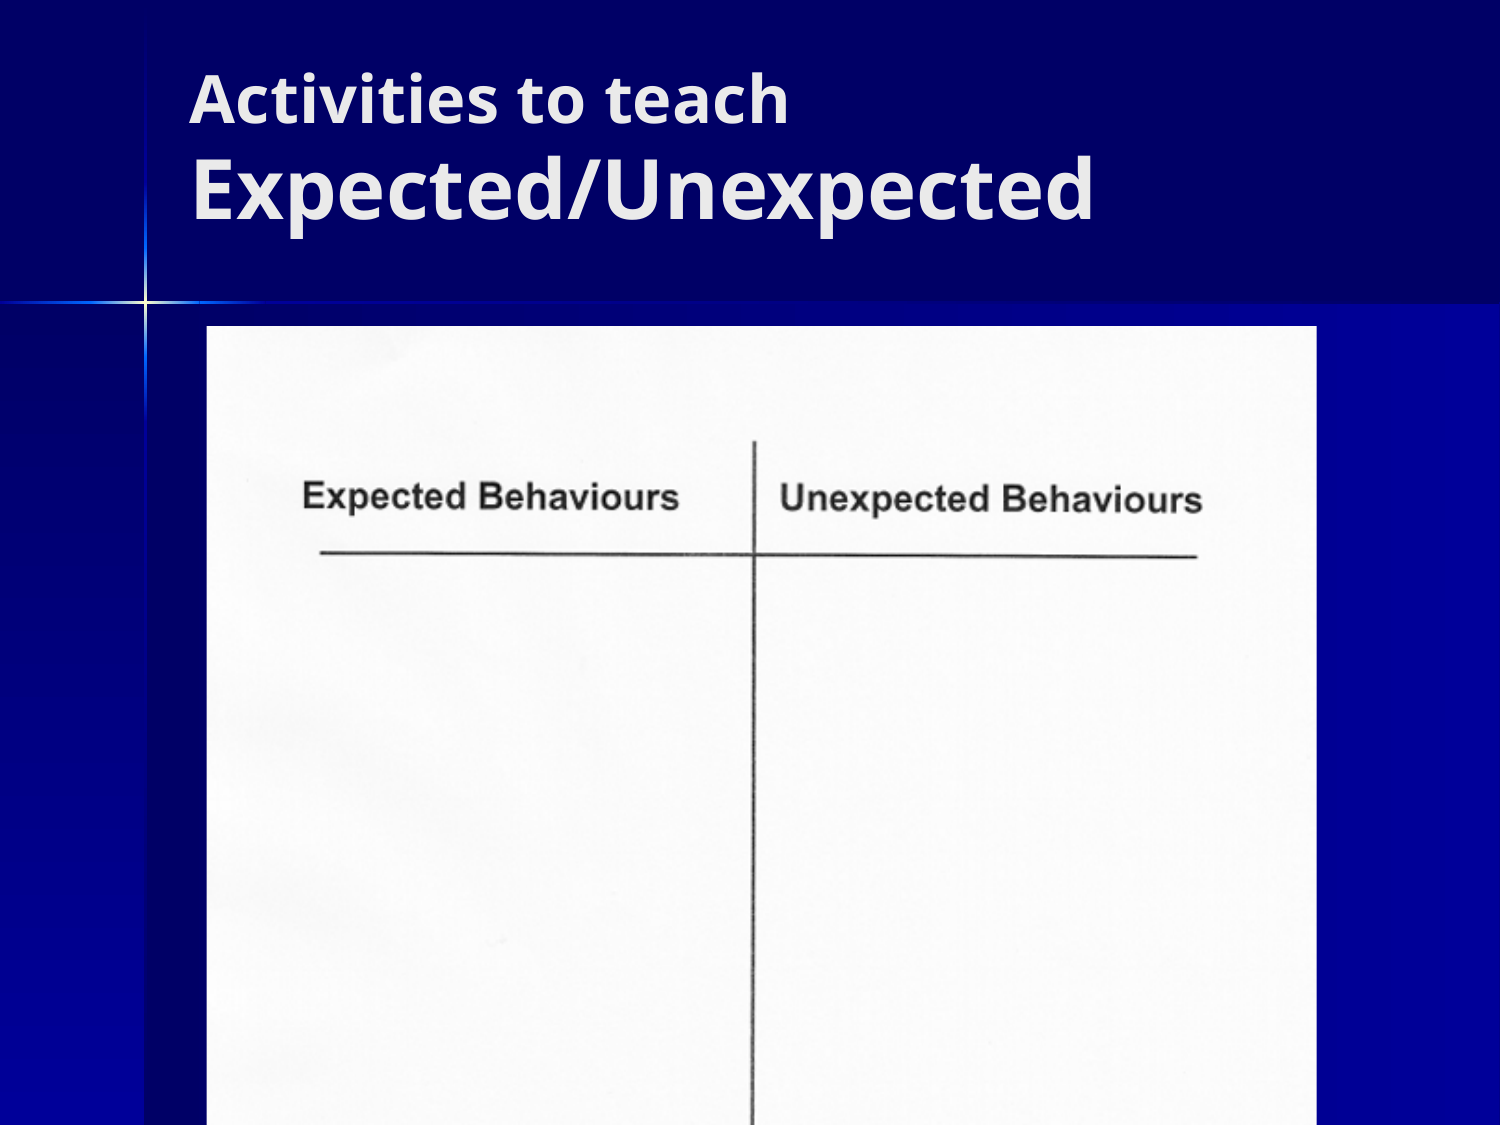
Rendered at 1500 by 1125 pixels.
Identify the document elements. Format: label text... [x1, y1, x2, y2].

picture [206, 326, 1317, 1125]
title Activities to teach Expected/Unexpected [174, 50, 1353, 244]
